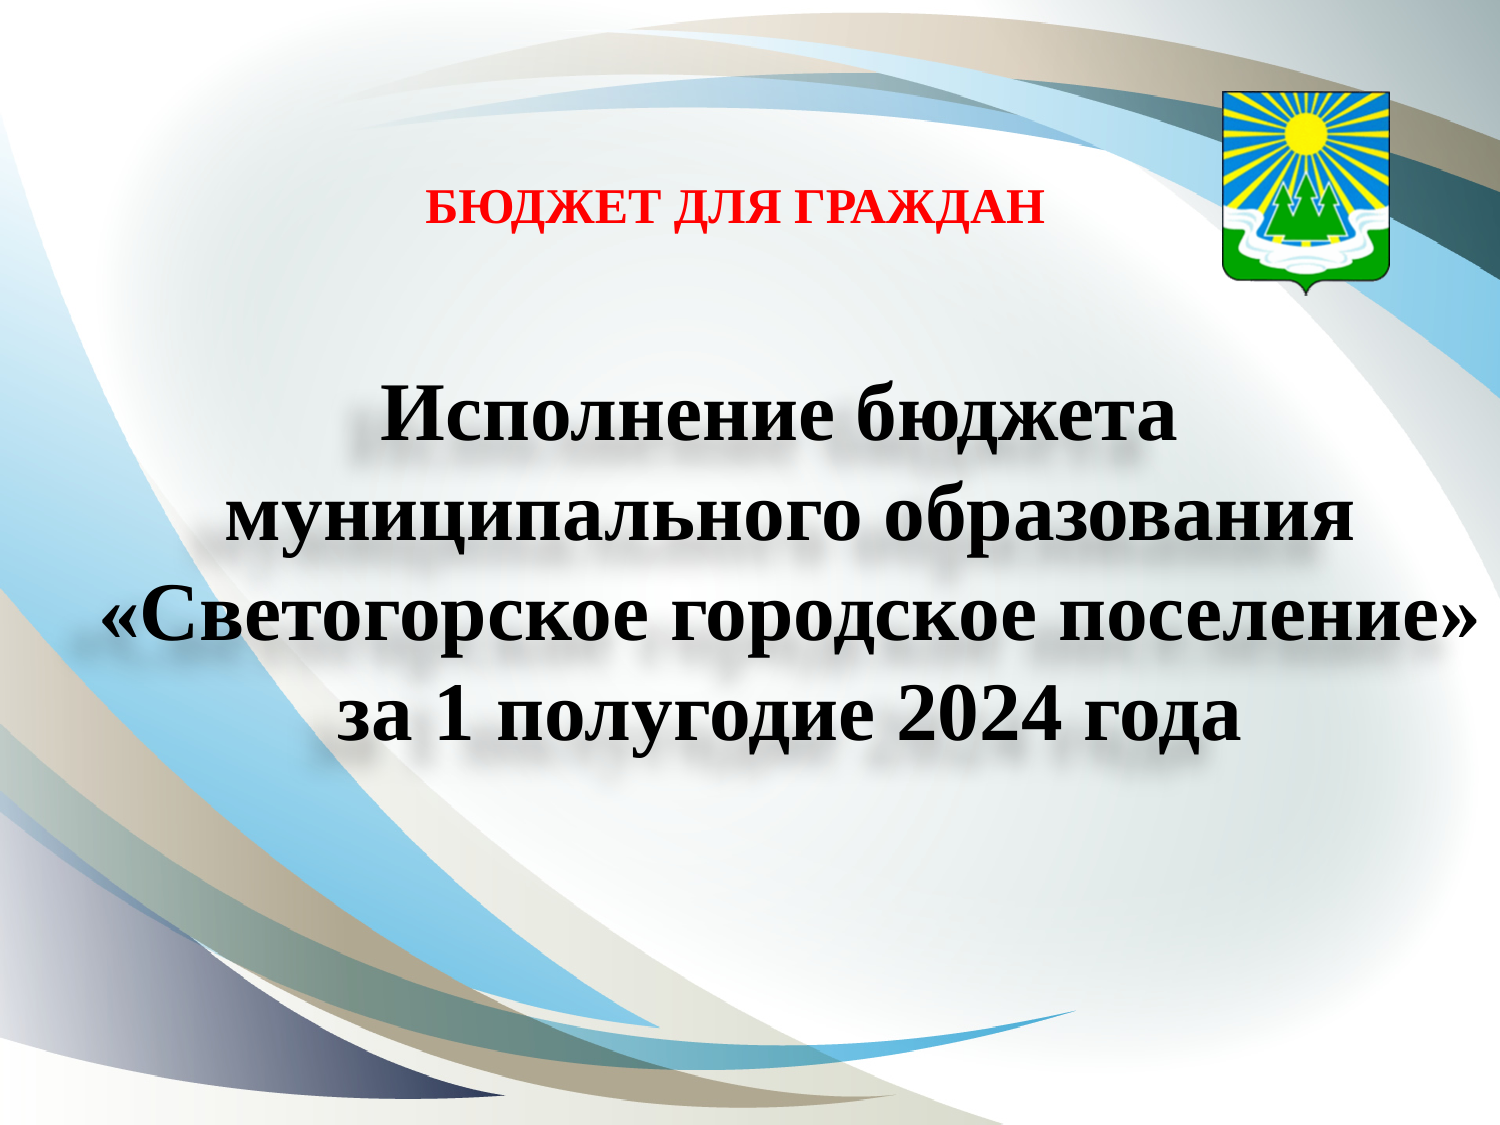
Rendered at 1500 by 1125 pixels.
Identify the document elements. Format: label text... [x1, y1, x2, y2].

picture [0, 0, 1500, 1125]
text_box БЮДЖЕТ ДЛЯ ГРАЖДАН [410, 165, 1061, 241]
text_box Исполнение бюджета муниципального образования «Светогорское городское поселение» за 1 полугодие 2024 года [81, 349, 1499, 765]
